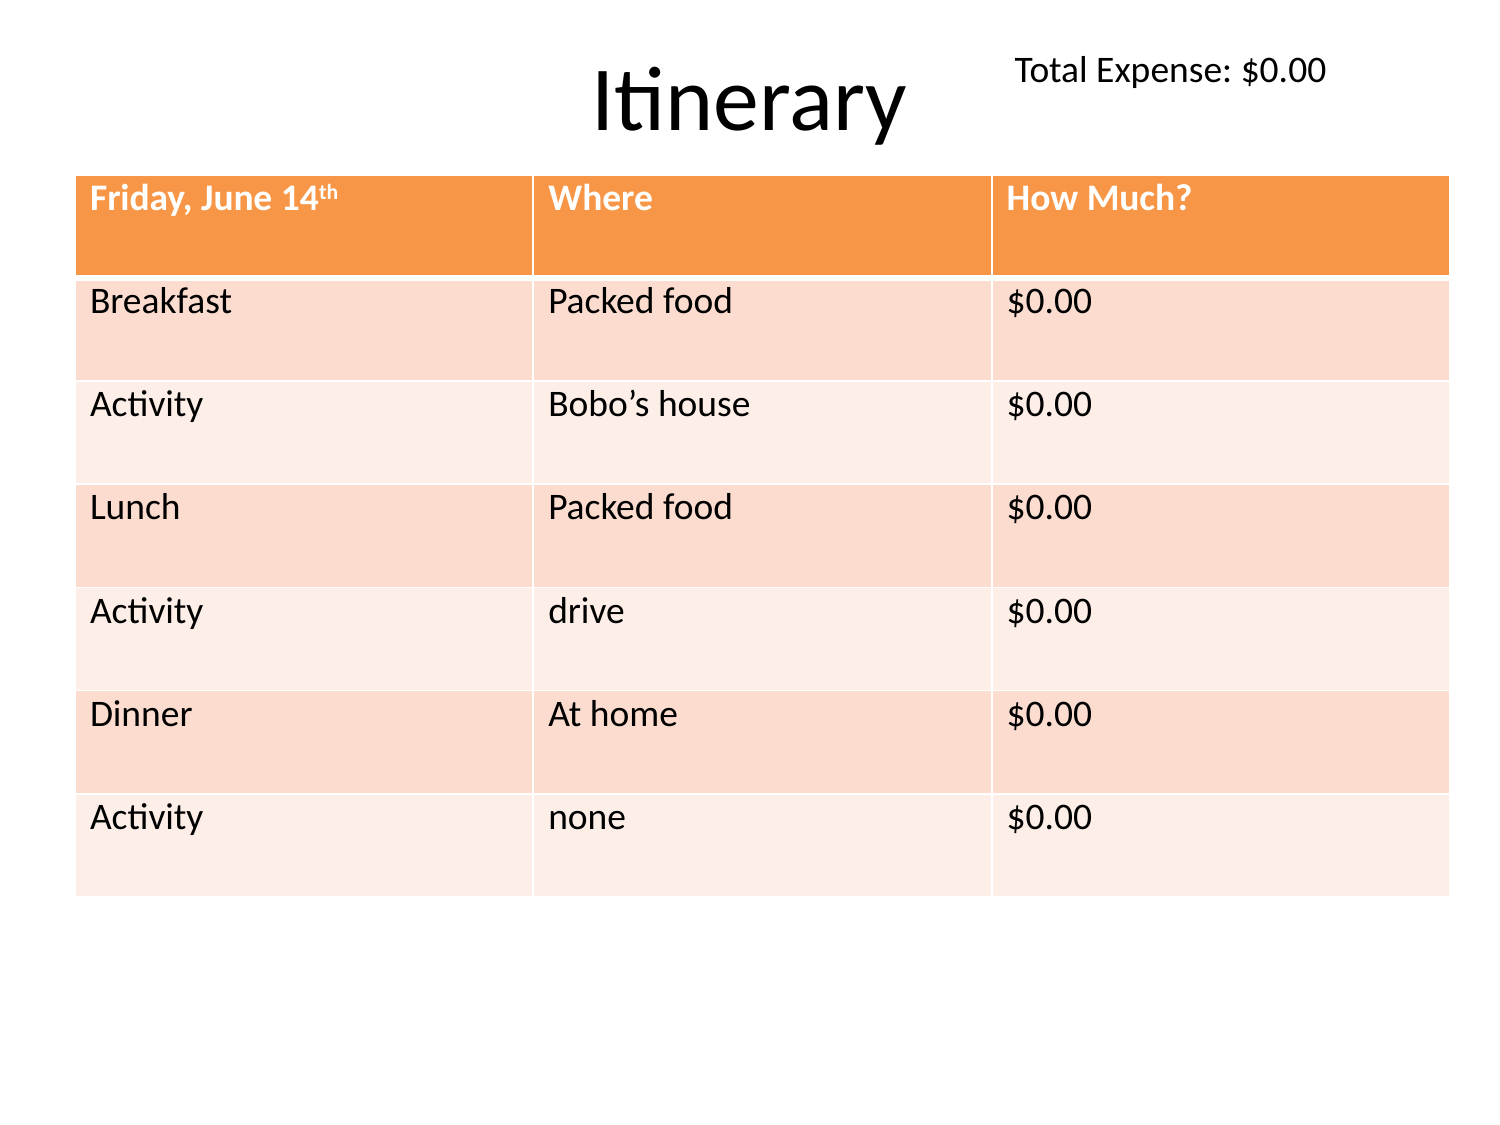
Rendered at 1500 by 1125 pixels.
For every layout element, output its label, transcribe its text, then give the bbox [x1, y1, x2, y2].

table_cell Lunch [76, 485, 532, 587]
table_header How Much? [993, 176, 1449, 275]
table_header Friday, June 14th [76, 176, 532, 275]
table_cell Activity [76, 588, 532, 690]
table_cell $0.00 [993, 382, 1449, 483]
table_cell Bobo’s house [534, 382, 991, 483]
table_cell At home [534, 691, 991, 793]
table_header Where [534, 176, 991, 275]
table_cell Packed food [534, 281, 991, 380]
table_cell Breakfast [76, 281, 532, 380]
table_cell $0.00 [993, 485, 1449, 587]
table_cell Packed food [534, 485, 991, 587]
table_cell $0.00 [993, 691, 1449, 793]
table_cell $0.00 [993, 281, 1449, 380]
table_cell none [534, 795, 991, 896]
table_cell Dinner [76, 691, 532, 793]
table_cell $0.00 [993, 795, 1449, 896]
table_cell drive [534, 588, 991, 690]
table_cell Activity [76, 795, 532, 896]
table_cell Activity [76, 382, 532, 483]
title Itinerary [75, 0, 1425, 174]
text_box Total Expense: $0.00 [999, 37, 1463, 98]
table_cell $0.00 [993, 588, 1449, 690]
